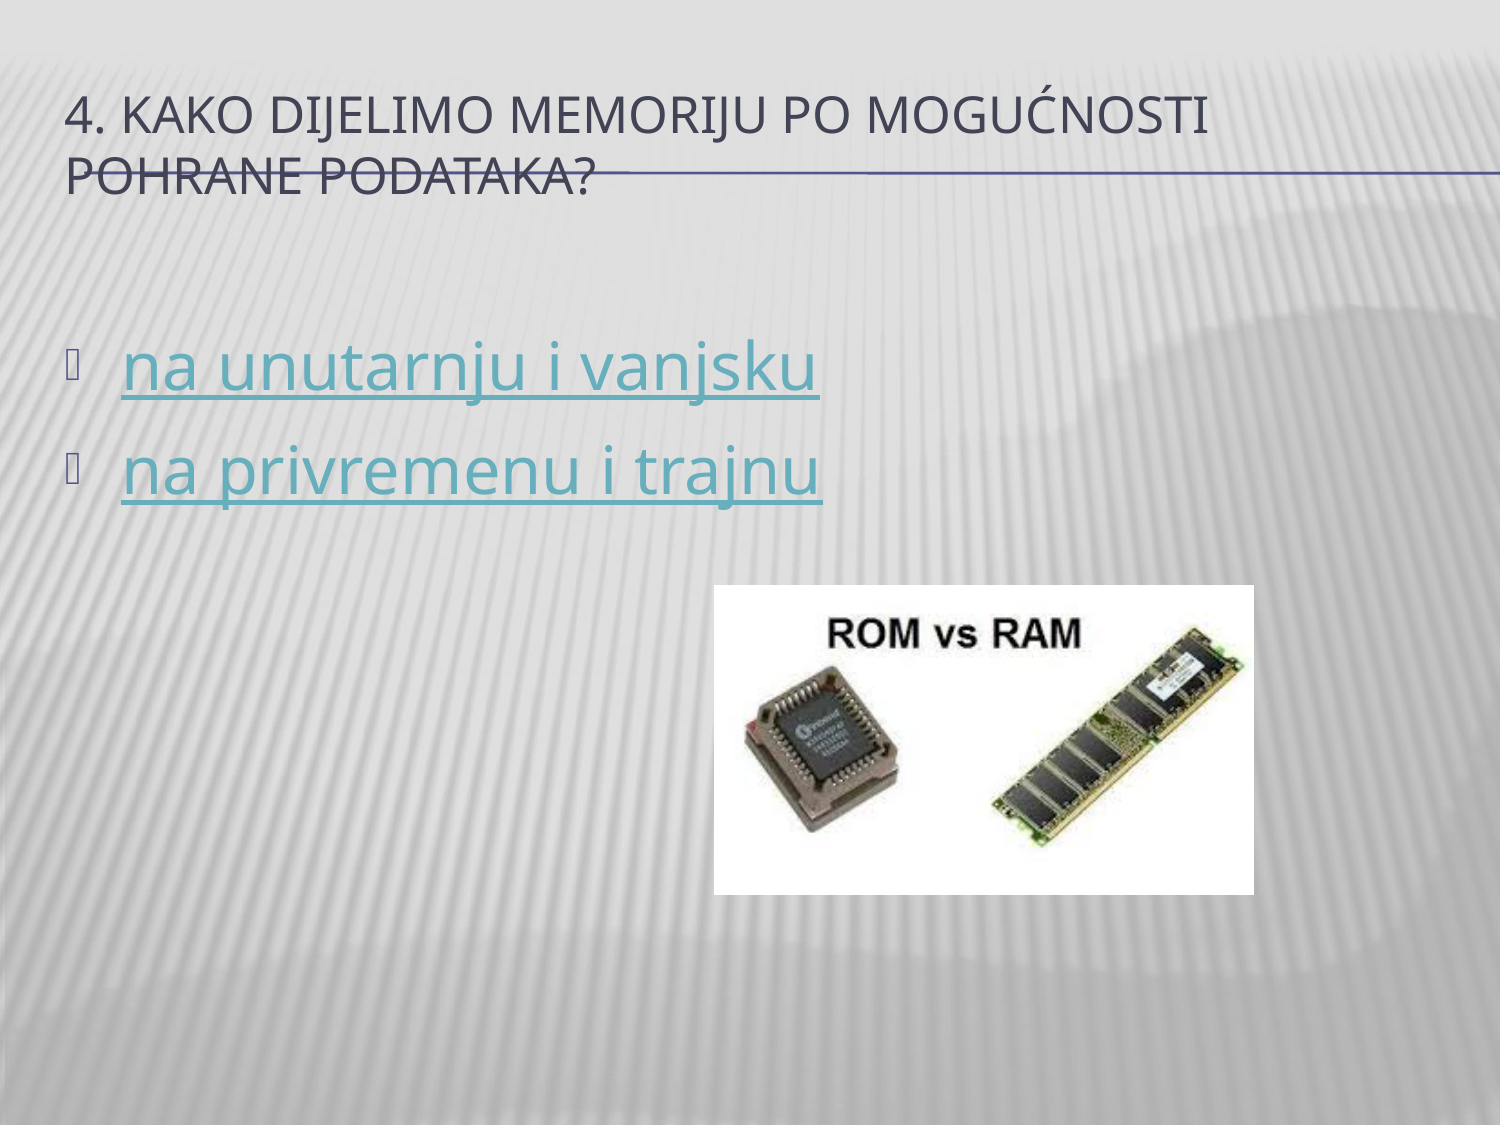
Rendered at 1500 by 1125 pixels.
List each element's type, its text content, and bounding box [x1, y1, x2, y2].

picture [714, 585, 1255, 895]
list na unutarnju i vanjsku na privremenu i trajnu [50, 316, 1475, 950]
title 4. Kako dijelimo memoriju po mogućnosti pohrane podataka? [50, 75, 1475, 213]
